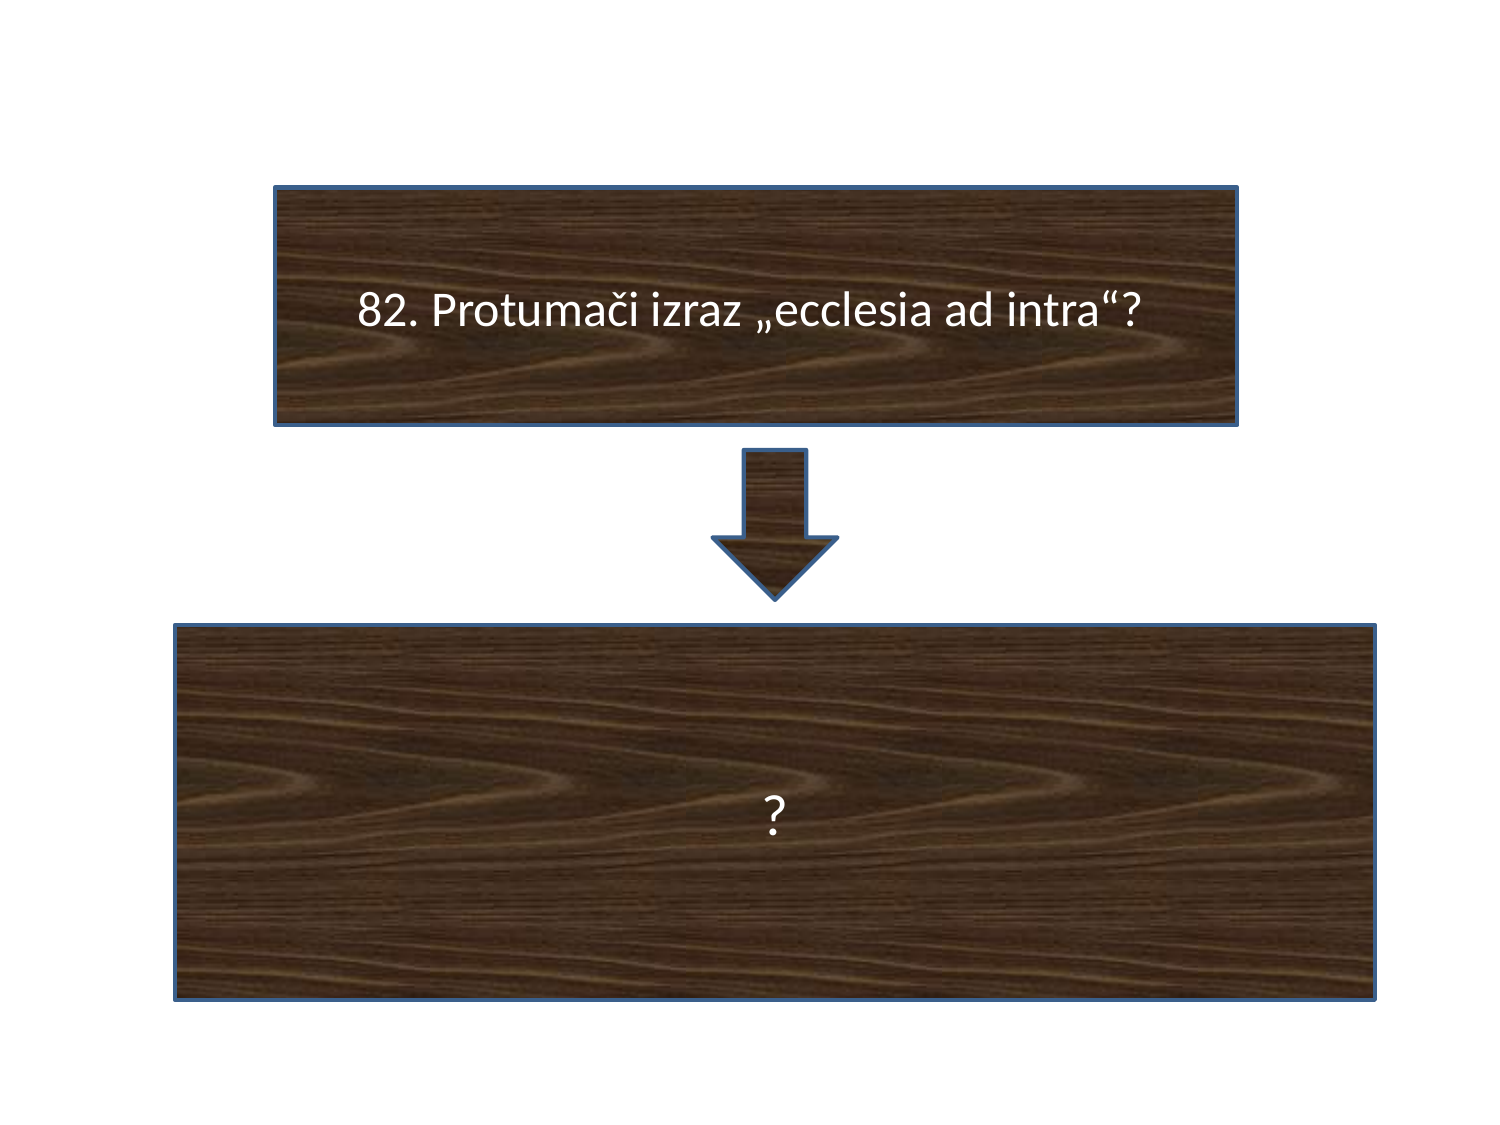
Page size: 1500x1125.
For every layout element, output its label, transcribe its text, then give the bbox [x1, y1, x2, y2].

text_box 82. Protumači izraz „ecclesia ad intra“? [273, 185, 1239, 427]
text_box [710, 447, 840, 603]
text_box ? [173, 623, 1377, 1002]
